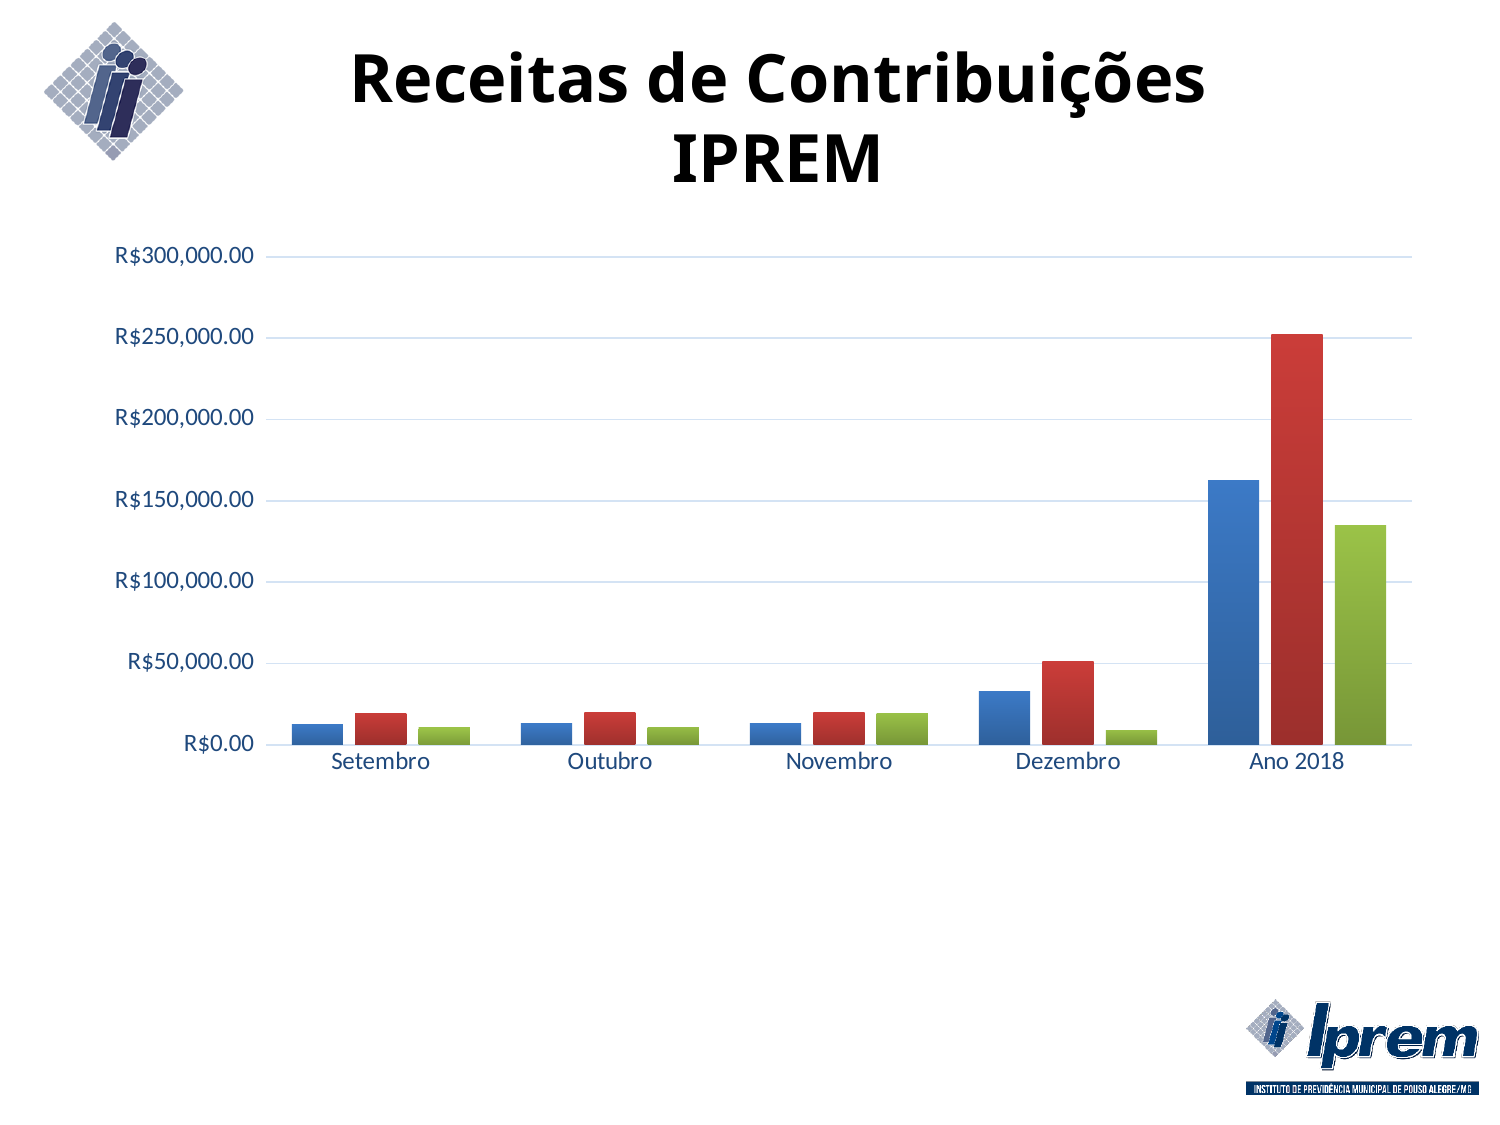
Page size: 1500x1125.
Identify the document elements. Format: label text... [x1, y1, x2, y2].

chart [41, 203, 1459, 1095]
picture [1245, 999, 1479, 1096]
title Receitas de Contribuições IPREM [98, 99, 1459, 202]
picture [38, 16, 189, 167]
